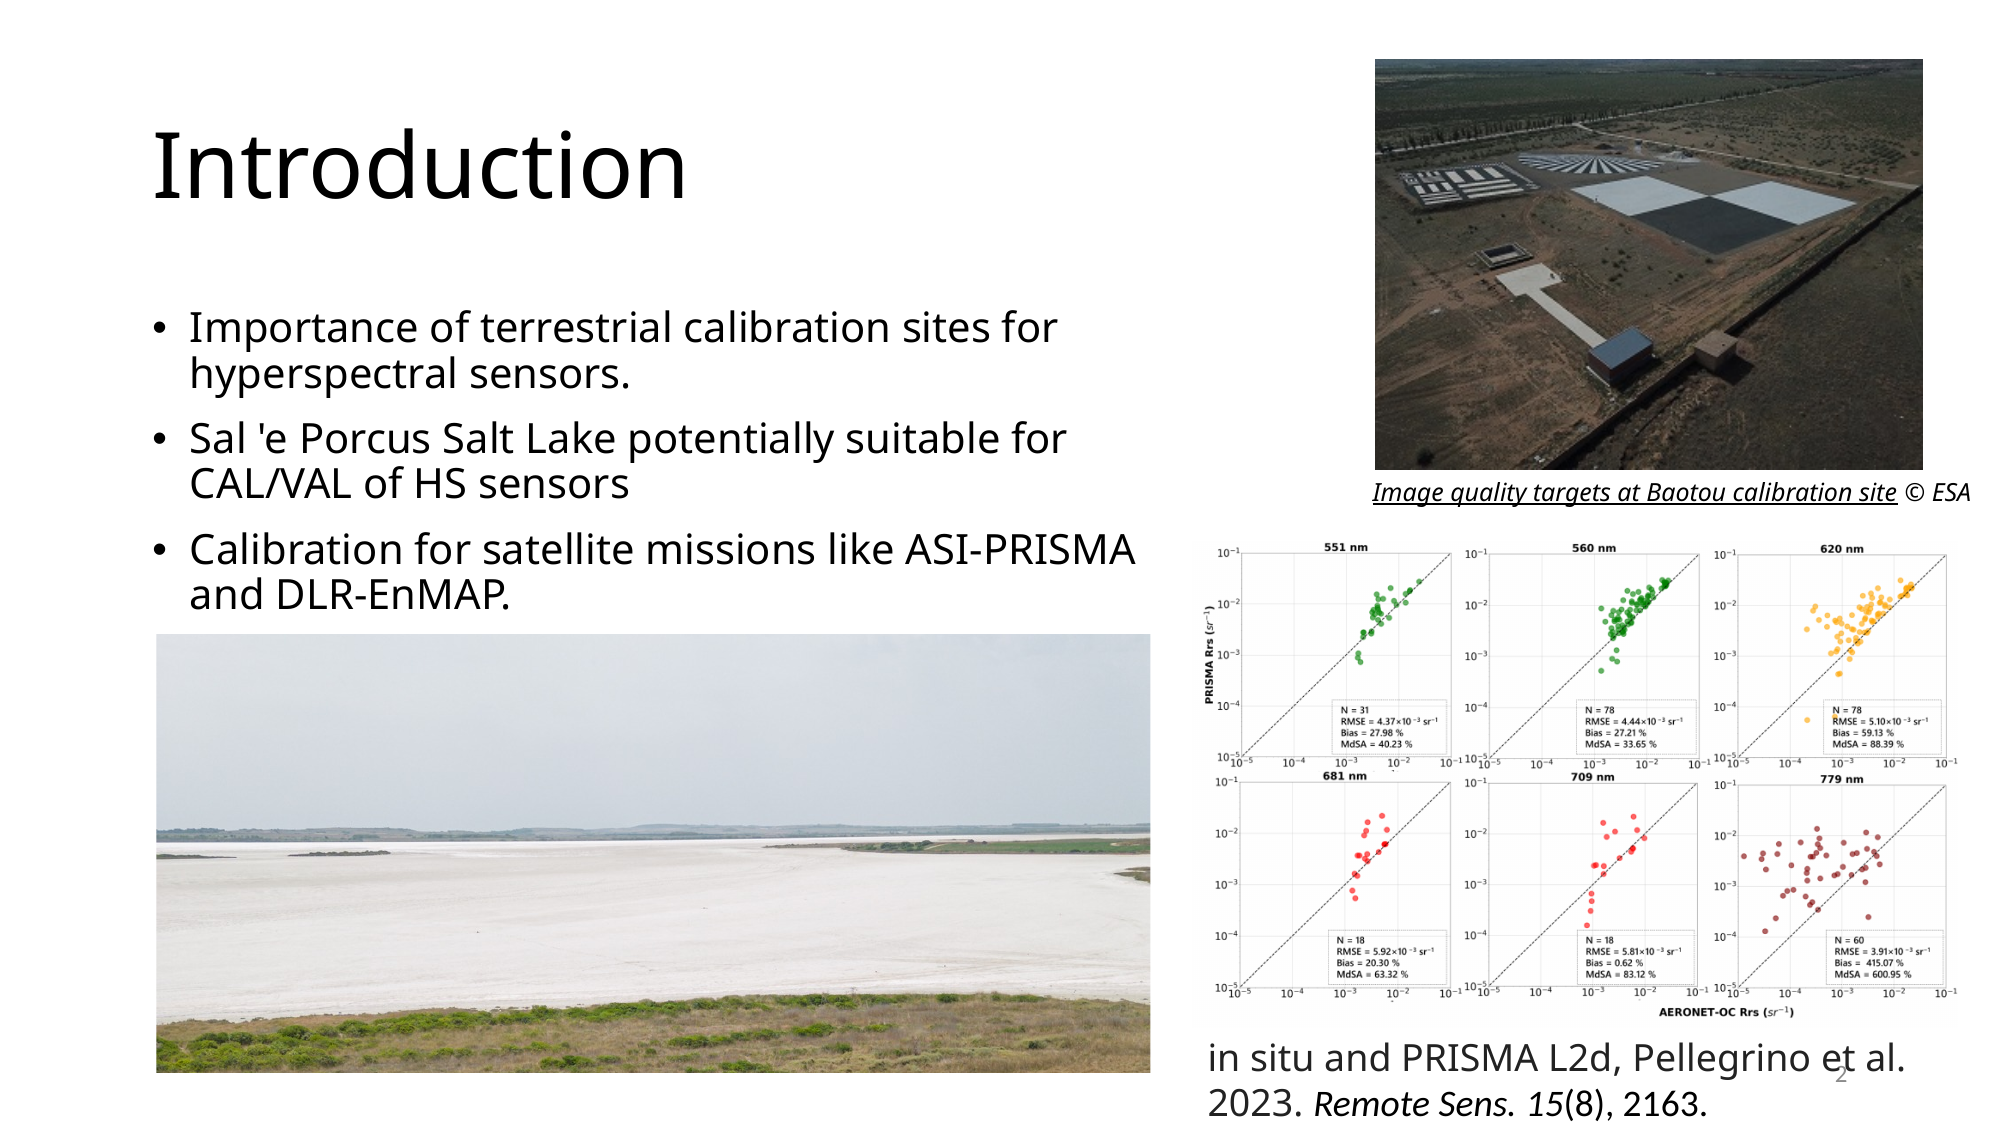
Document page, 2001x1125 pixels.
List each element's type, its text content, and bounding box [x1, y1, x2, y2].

text_box in situ and PRISMA L2d, Pellegrino et al. 2023. Remote Sens. 15(8), 2163. [1192, 1027, 2000, 1125]
text_box Image quality targets at Baotou calibration site © ESA [1358, 469, 2000, 552]
list Importance of terrestrial calibration sites for hyperspectral sensors. Sal 'e Porcus Salt Lake potentially suitable for CAL/VAL of HS sensors Calibration for satellite missions like ASI-PRISMA and DLR-EnMAP. [137, 299, 1193, 1014]
picture [156, 634, 1151, 1073]
picture [1192, 541, 1958, 1028]
picture [1375, 59, 1923, 470]
title Introduction [137, 59, 1375, 278]
